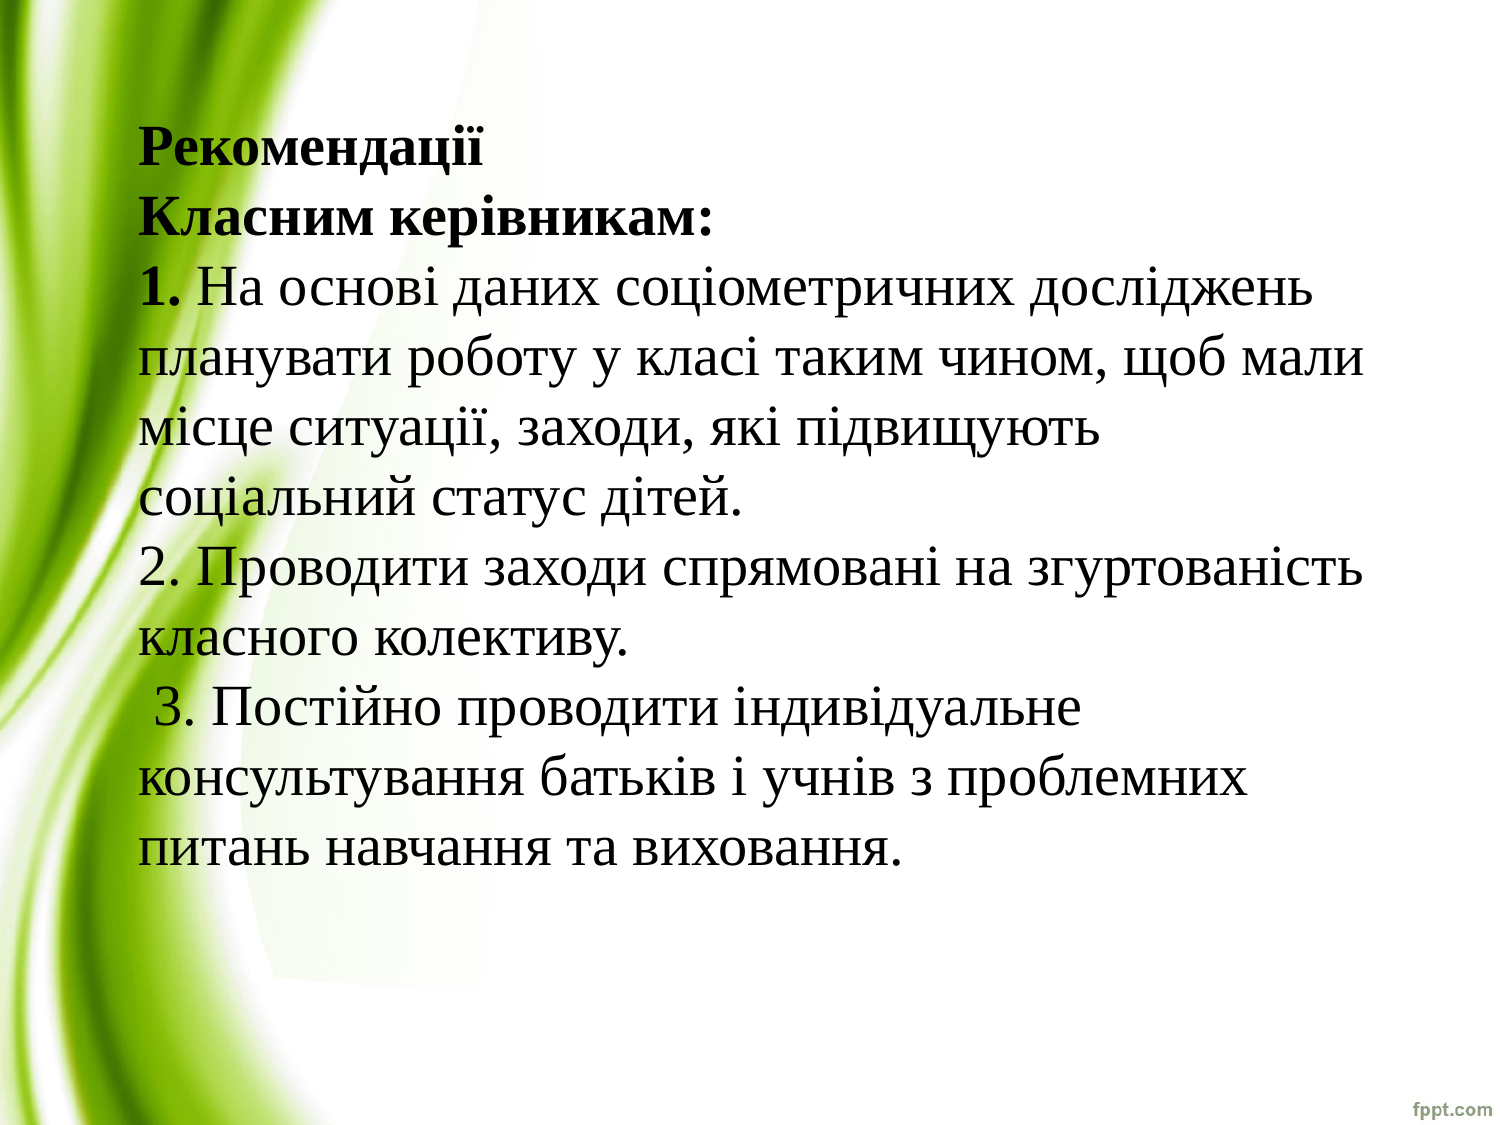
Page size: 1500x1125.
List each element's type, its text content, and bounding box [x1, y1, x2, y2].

title Рекомендації Класним керівникам: 1. На основі даних соціометричних досліджень планувати роботу у класі таким чином, щоб мали місце ситуації, заходи, які підвищують соціальний статус дітей. 2. Проводити заходи спрямовані на згуртованість класного колективу. 3. Постійно проводити індивідуальне консультування батьків і учнів з проблемних питань навчання та виховання. [123, 61, 1400, 964]
picture [0, 0, 1500, 1125]
